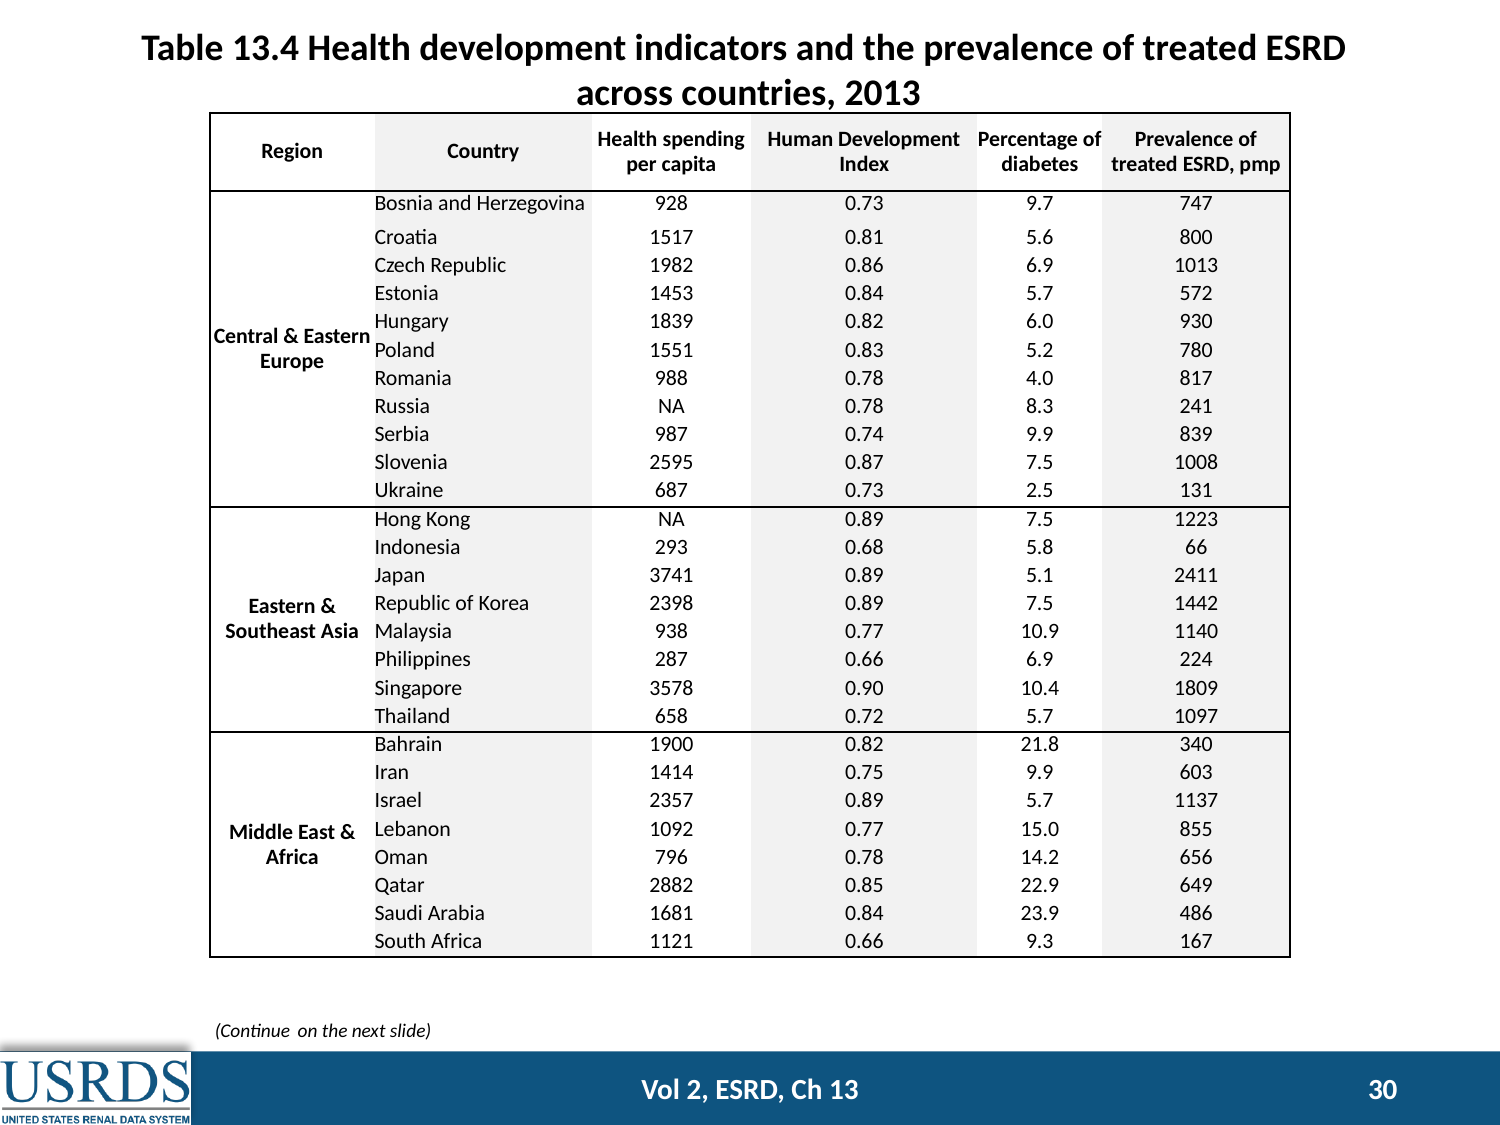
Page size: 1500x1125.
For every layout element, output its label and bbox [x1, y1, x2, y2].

footer [587, 1062, 913, 1113]
slide_number [1262, 1062, 1413, 1108]
picture [0, 1051, 192, 1125]
table_header [211, 114, 1289, 190]
table_cell [211, 508, 1289, 731]
text_box [200, 1006, 900, 1062]
table_cell [211, 733, 1289, 956]
text_box [0, 15, 1500, 121]
table_cell [211, 192, 1289, 506]
